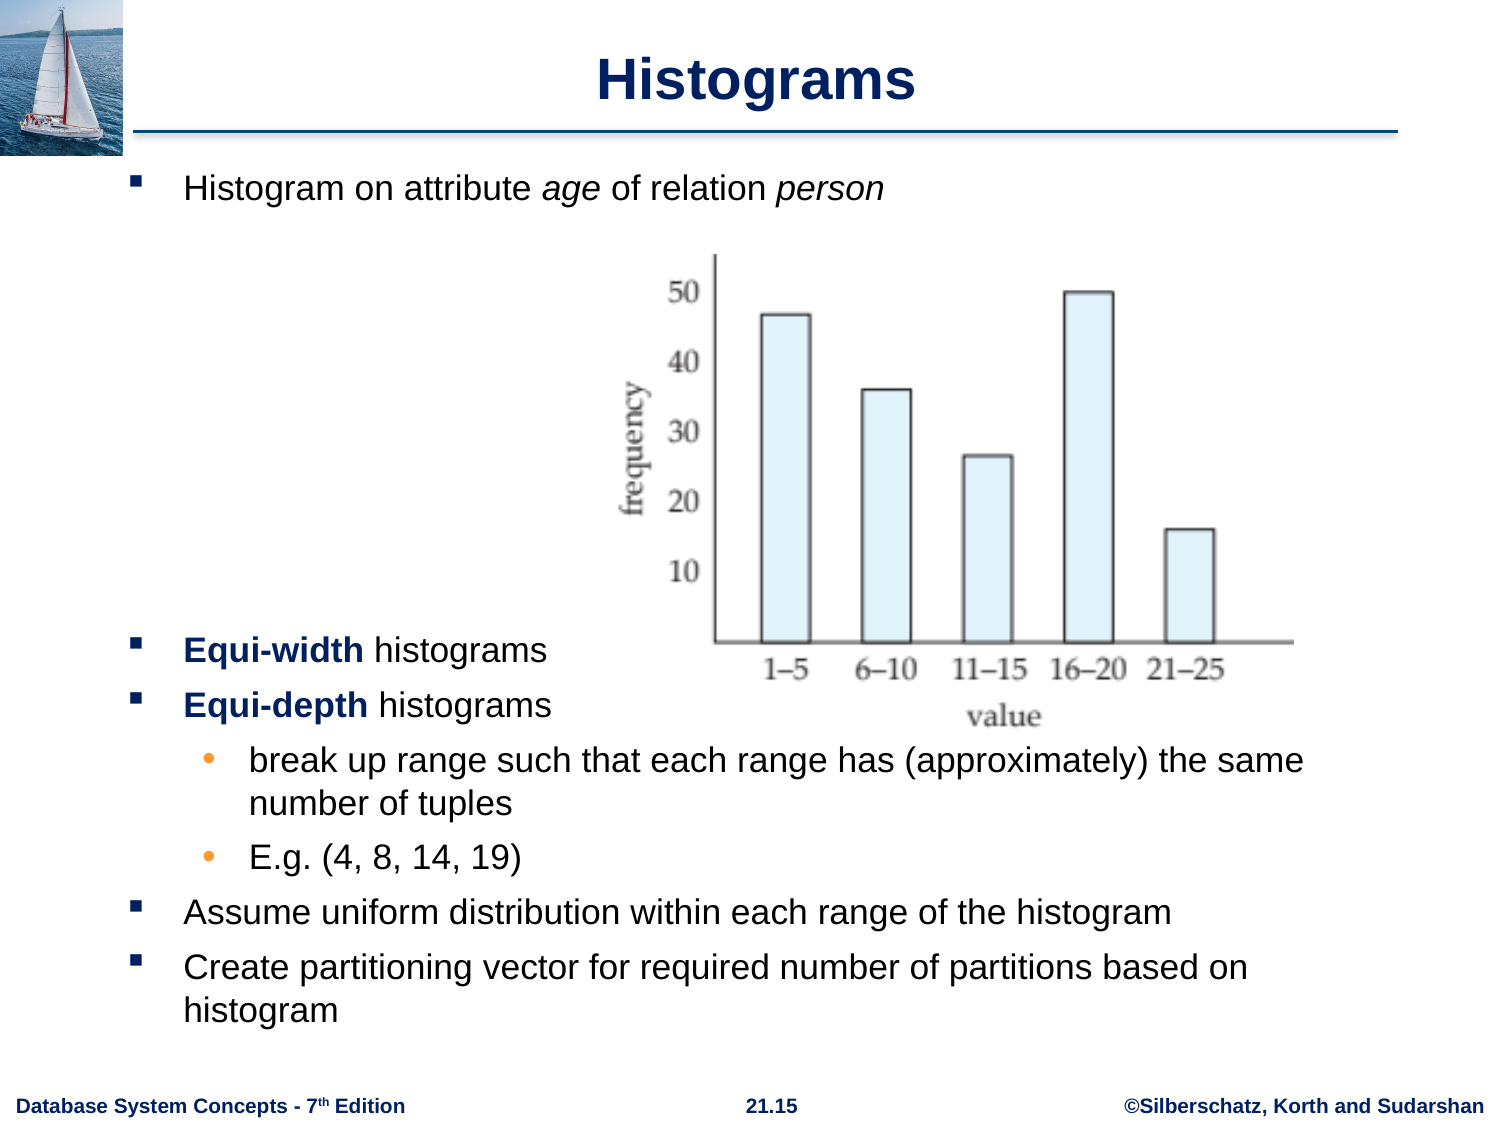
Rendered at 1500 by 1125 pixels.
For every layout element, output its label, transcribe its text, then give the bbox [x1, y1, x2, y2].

list Histogram on attribute age of relation person Equi-width histograms Equi-depth histograms break up range such that each range has (approximately) the same number of tuples E.g. (4, 8, 14, 19) Assume uniform distribution within each range of the histogram Create partitioning vector for required number of partitions based on histogram [112, 157, 1383, 1062]
picture [617, 254, 1295, 732]
picture [0, 0, 123, 156]
title Histograms [125, 18, 1388, 120]
